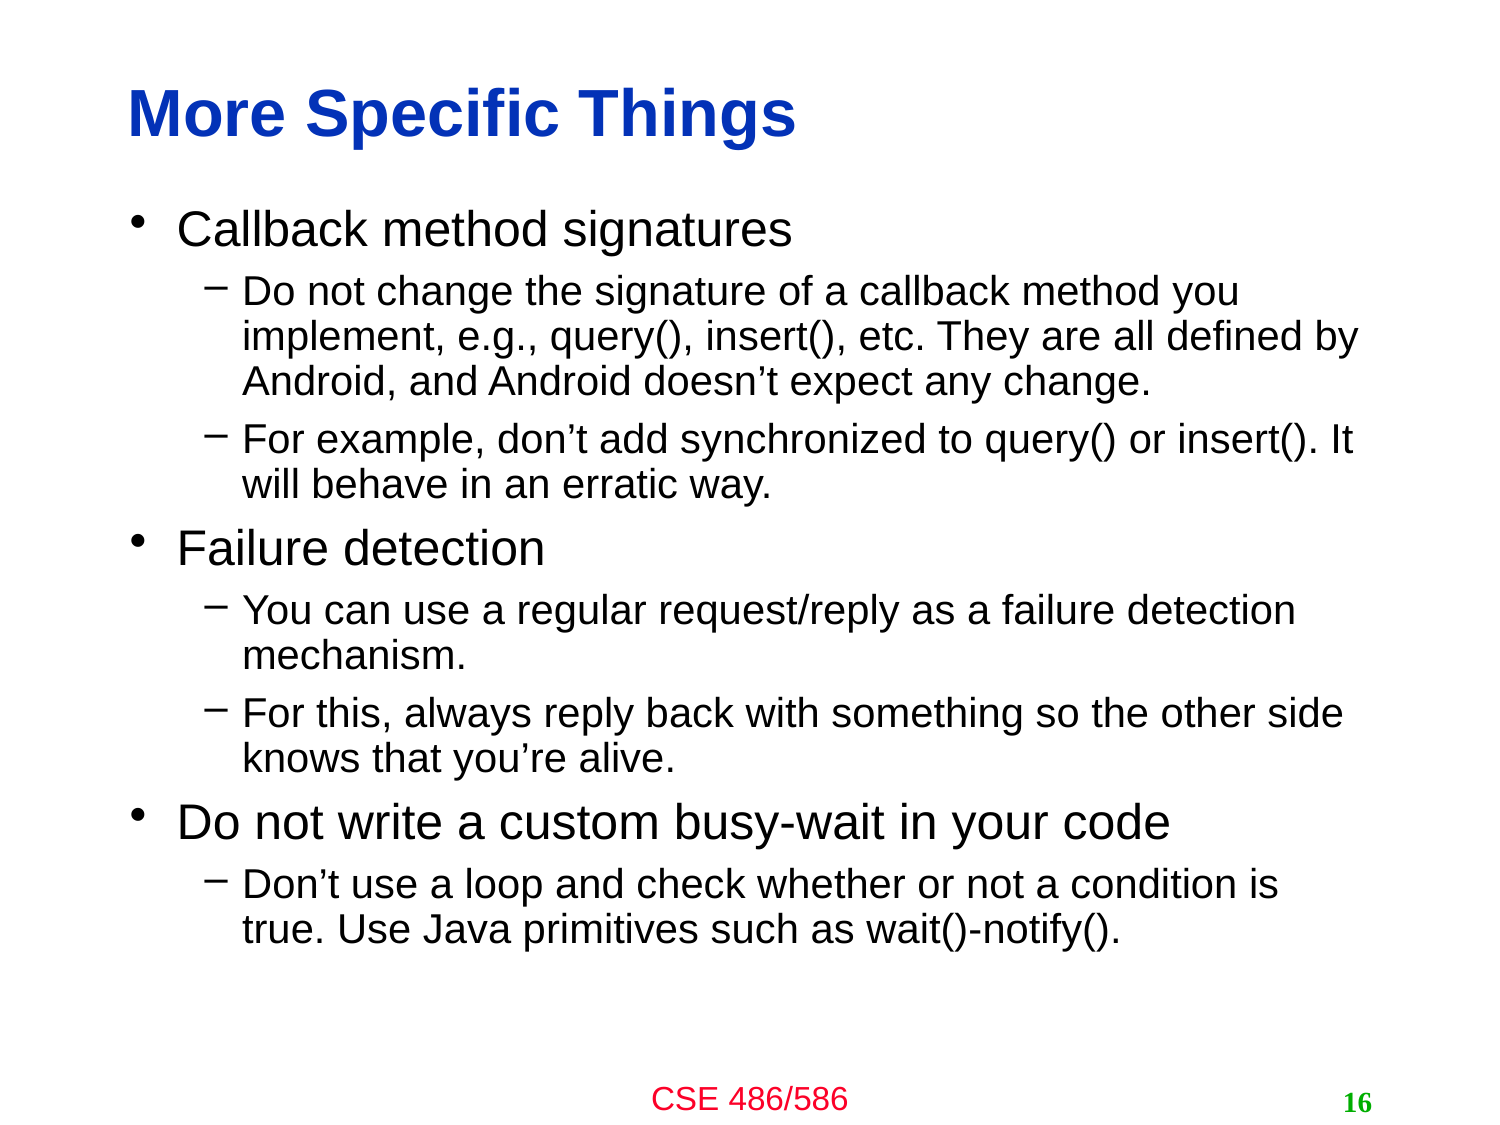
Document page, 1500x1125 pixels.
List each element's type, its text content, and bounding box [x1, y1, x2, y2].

slide_number 16 [1074, 1076, 1388, 1125]
list Callback method signatures Do not change the signature of a callback method you implement, e.g., query(), insert(), etc. They are all defined by Android, and Android doesn’t expect any change. For example, don’t add synchronized to query() or insert(). It will behave in an erratic way. Failure detection You can use a regular request/reply as a failure detection mechanism. For this, always reply back with something so the other side knows that you’re alive. Do not write a custom busy-wait in your code Don’t use a loop and check whether or not a condition is true. Use Java primitives such as wait()-notify(). [114, 195, 1376, 1005]
title More Specific Things [112, 53, 1310, 176]
